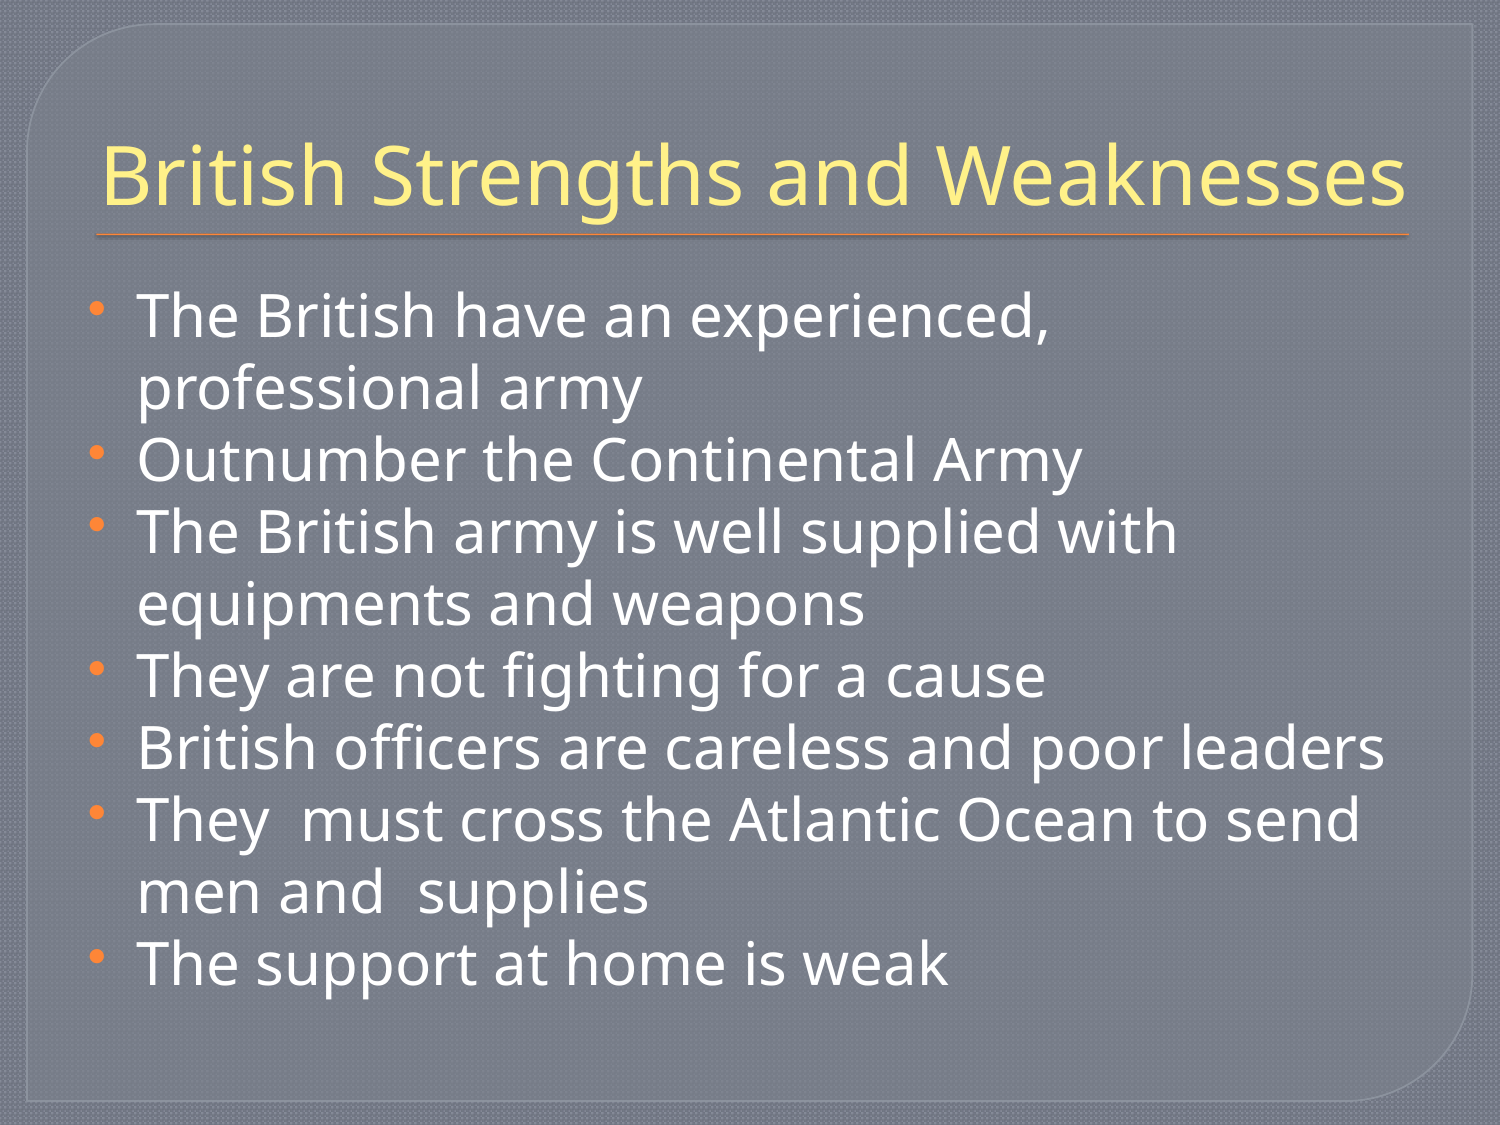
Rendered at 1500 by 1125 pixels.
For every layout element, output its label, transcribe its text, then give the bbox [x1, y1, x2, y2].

list The British have an experienced, professional army Outnumber the Continental Army The British army is well supplied with equipments and weapons They are not fighting for a cause British officers are careless and poor leaders They must cross the Atlantic Ocean to send men and supplies The support at home is weak [75, 270, 1425, 1013]
title British Strengths and Weaknesses [75, 41, 1425, 230]
